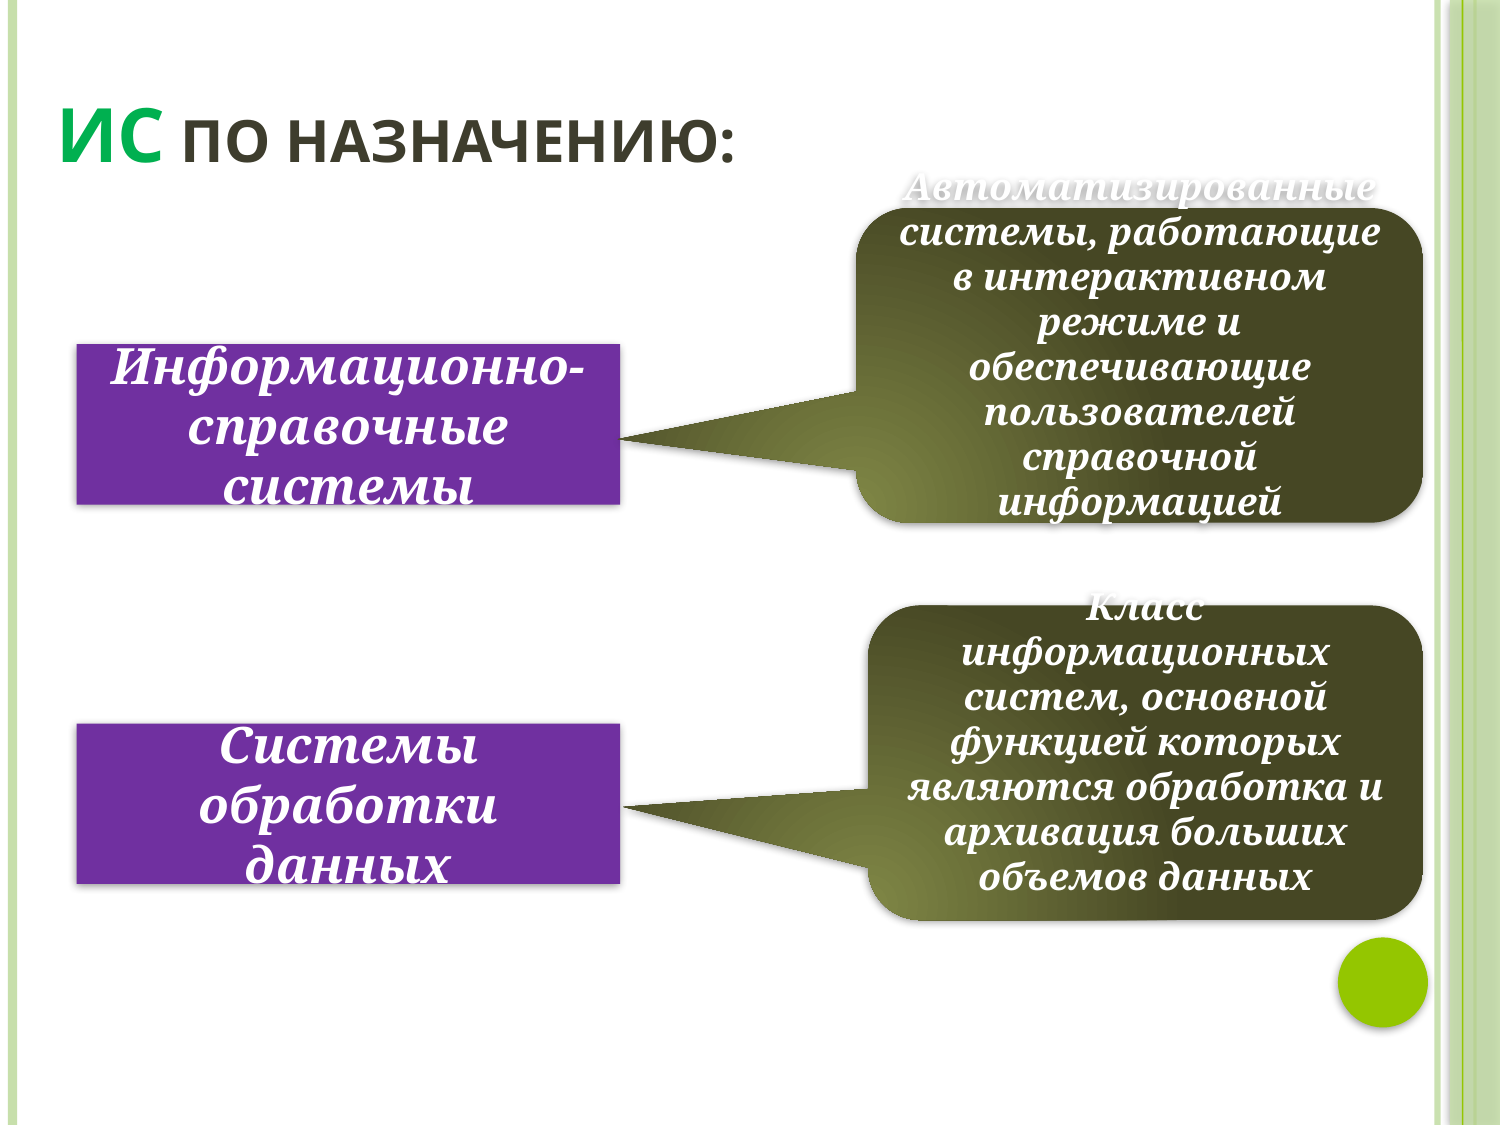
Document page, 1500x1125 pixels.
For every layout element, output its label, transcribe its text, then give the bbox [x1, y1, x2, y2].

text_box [76, 207, 1424, 921]
title ИС по назначению: [41, 78, 1267, 186]
